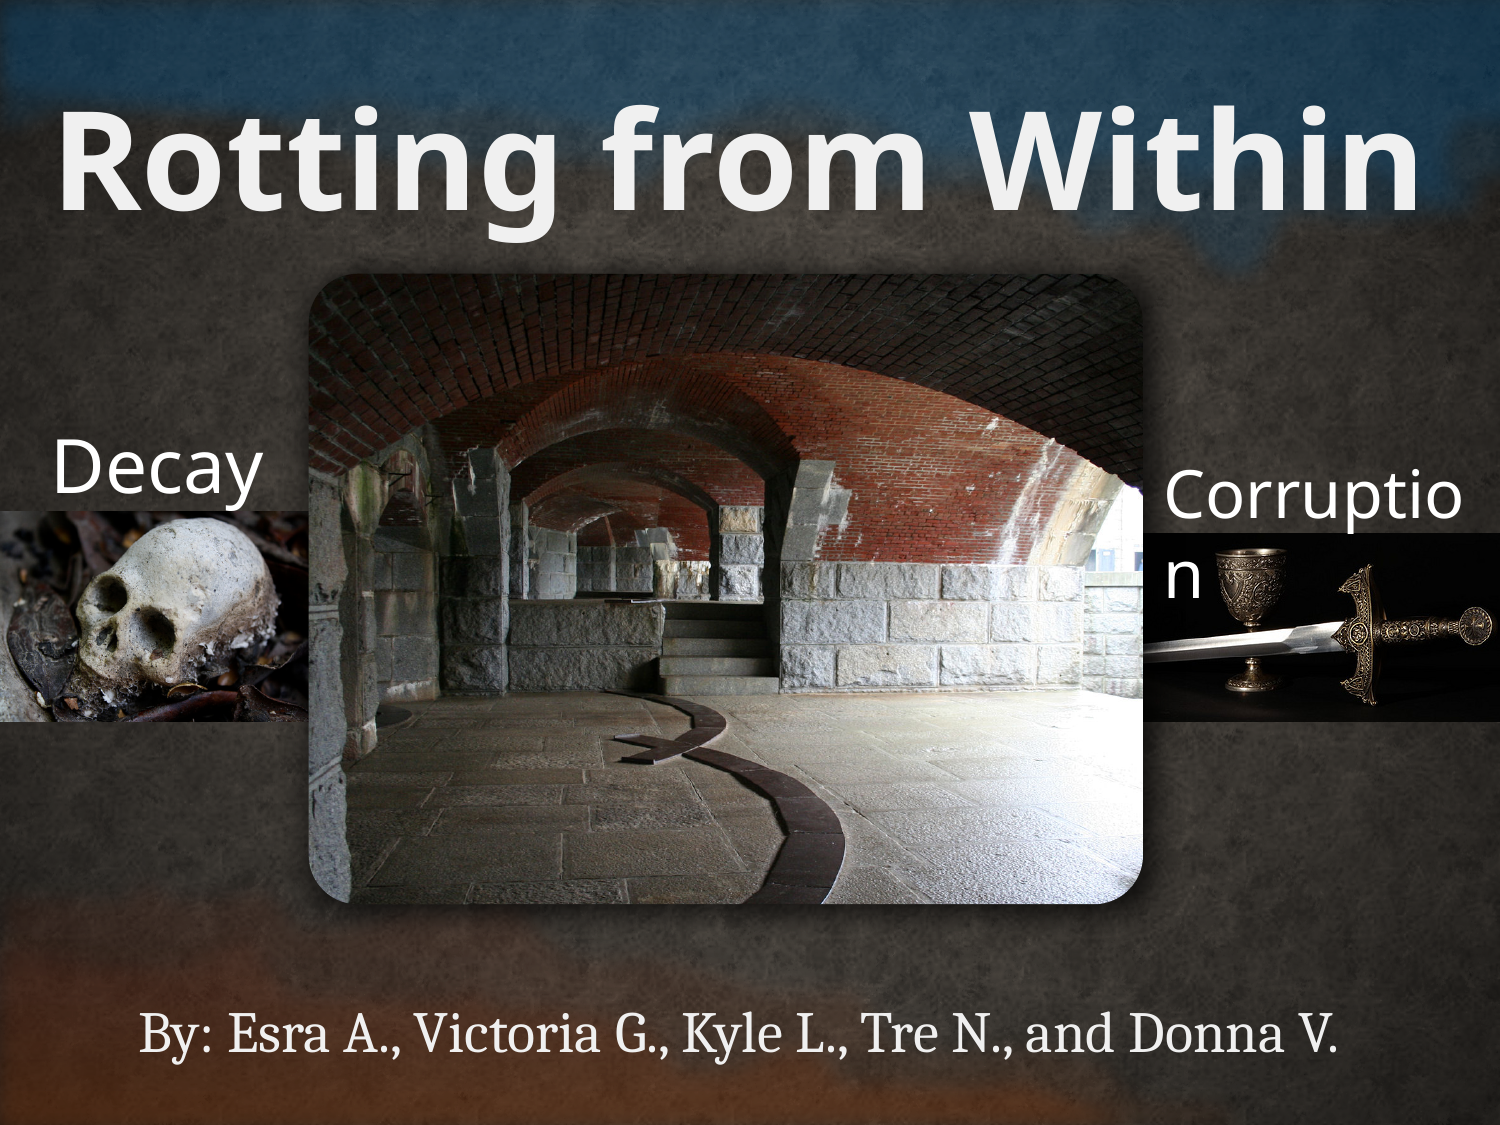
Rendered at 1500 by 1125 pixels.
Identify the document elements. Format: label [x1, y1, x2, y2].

text_box [0, 273, 1500, 905]
picture [0, 905, 1500, 1125]
picture [0, 0, 1500, 273]
